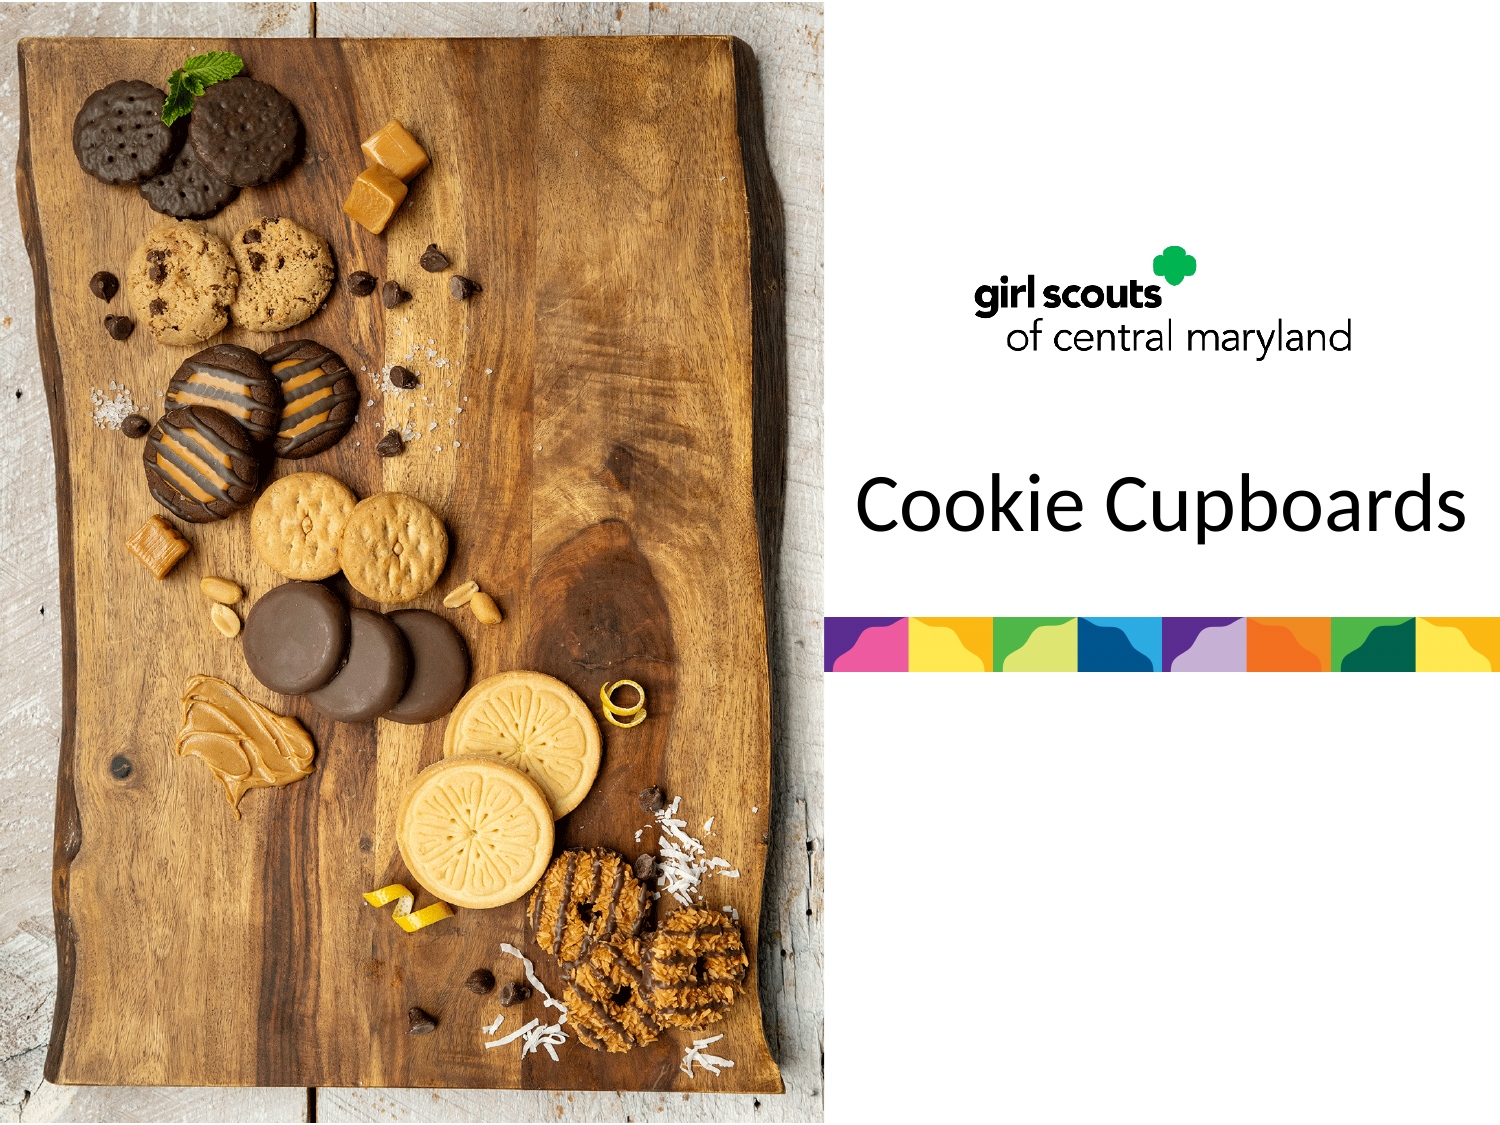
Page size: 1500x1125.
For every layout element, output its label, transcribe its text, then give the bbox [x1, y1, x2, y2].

picture [931, 205, 1393, 391]
picture [0, 2, 1500, 1123]
title Cookie Cupboards [829, 390, 1500, 618]
